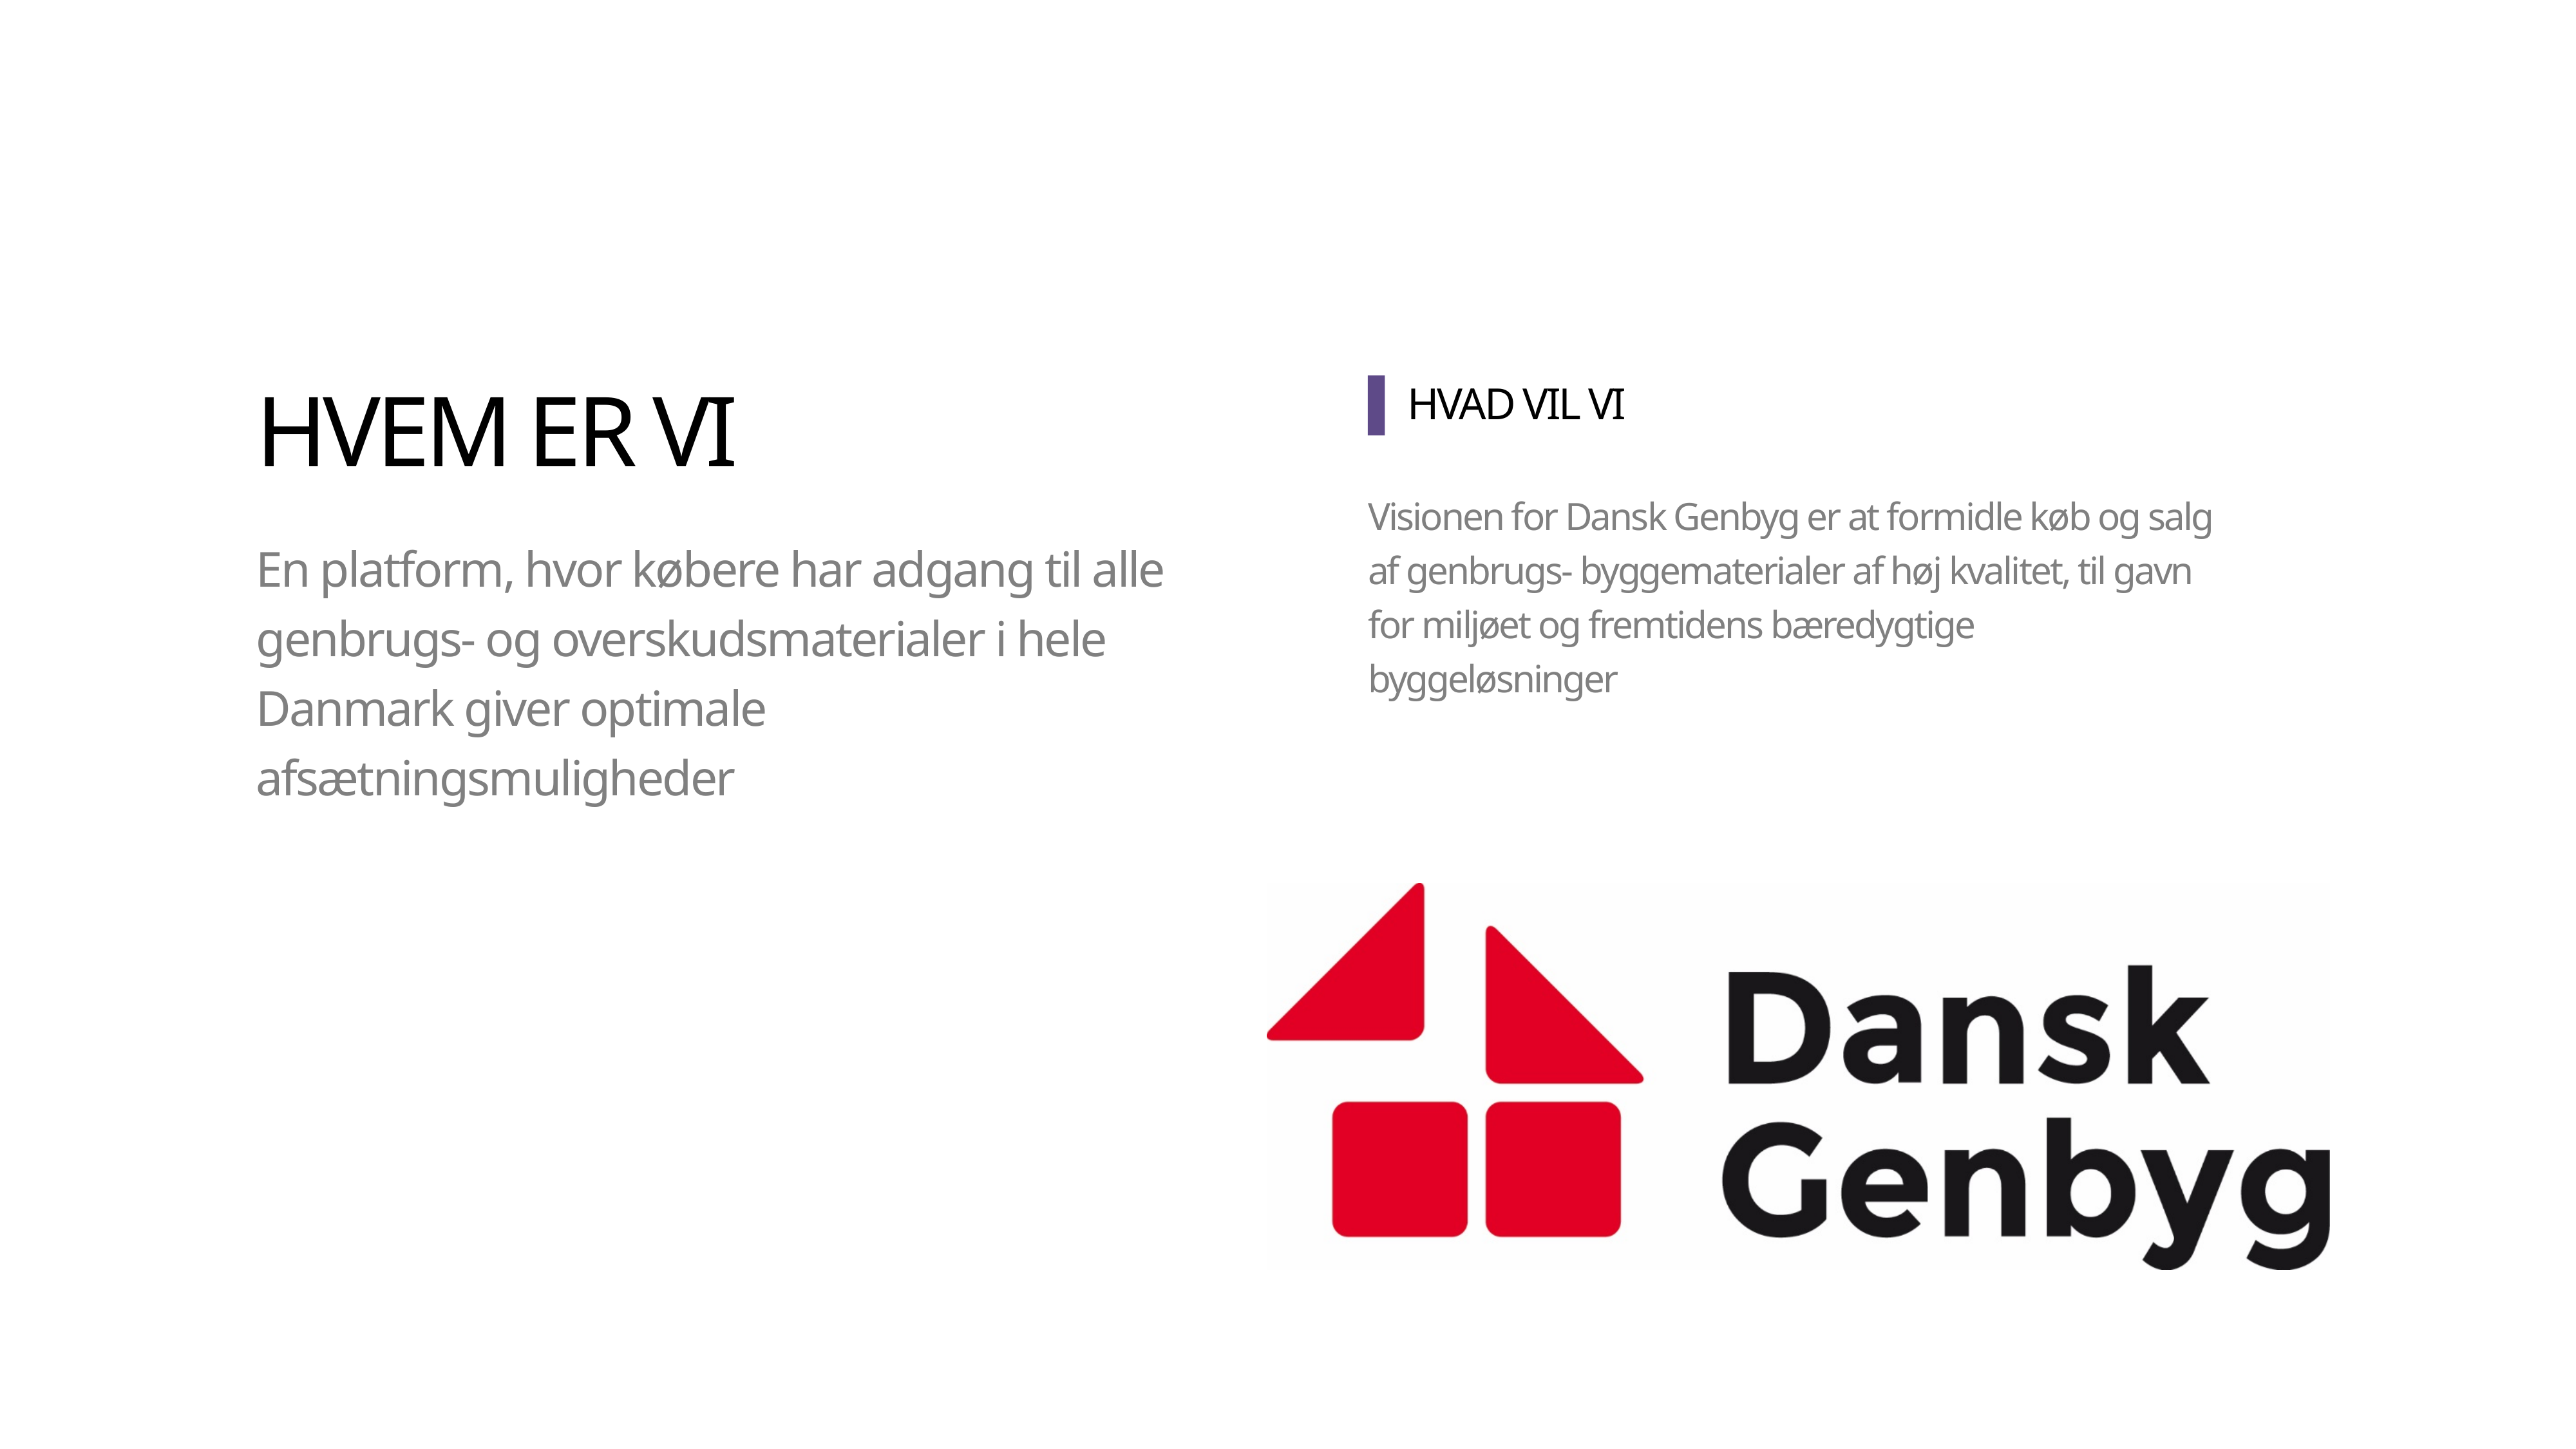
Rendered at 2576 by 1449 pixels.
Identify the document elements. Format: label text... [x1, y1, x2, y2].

text_box Hvad vil vi [1401, 371, 1747, 439]
text_box [1367, 375, 1385, 436]
text_box Hvem er vi [251, 365, 1181, 491]
picture [1267, 882, 2331, 1271]
text_box En platform, hvor købere har adgang til alle genbrugs- og overskudsmaterialer i hele Danmark giver optimale afsætningsmuligheder [251, 522, 1181, 811]
text_box Visionen for Dansk Genbyg er at formidle køb og salg af genbrugs- byggematerialer af høj kvalitet, til gavn for miljøet og fremtidens bæredygtige byggeløsninger [1362, 478, 2235, 715]
